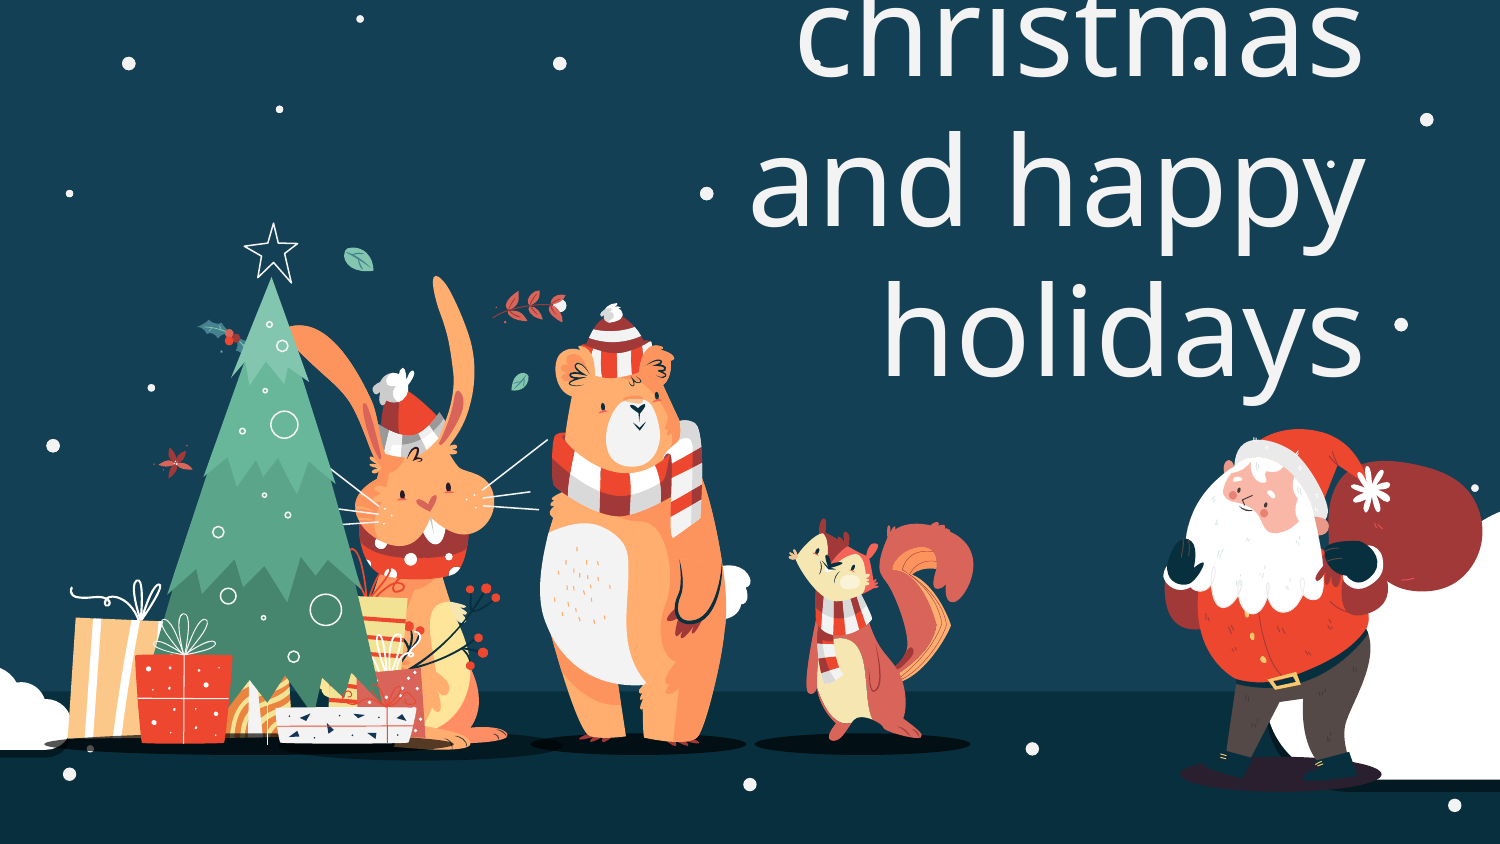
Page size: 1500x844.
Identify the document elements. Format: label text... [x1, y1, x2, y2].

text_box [0, 667, 9, 758]
title Merry christmas and happy holidays [999, 229, 1382, 417]
text_box [1490, 780, 1500, 792]
text_box [1491, 511, 1500, 780]
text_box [1151, 428, 1486, 793]
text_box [14, 222, 995, 807]
